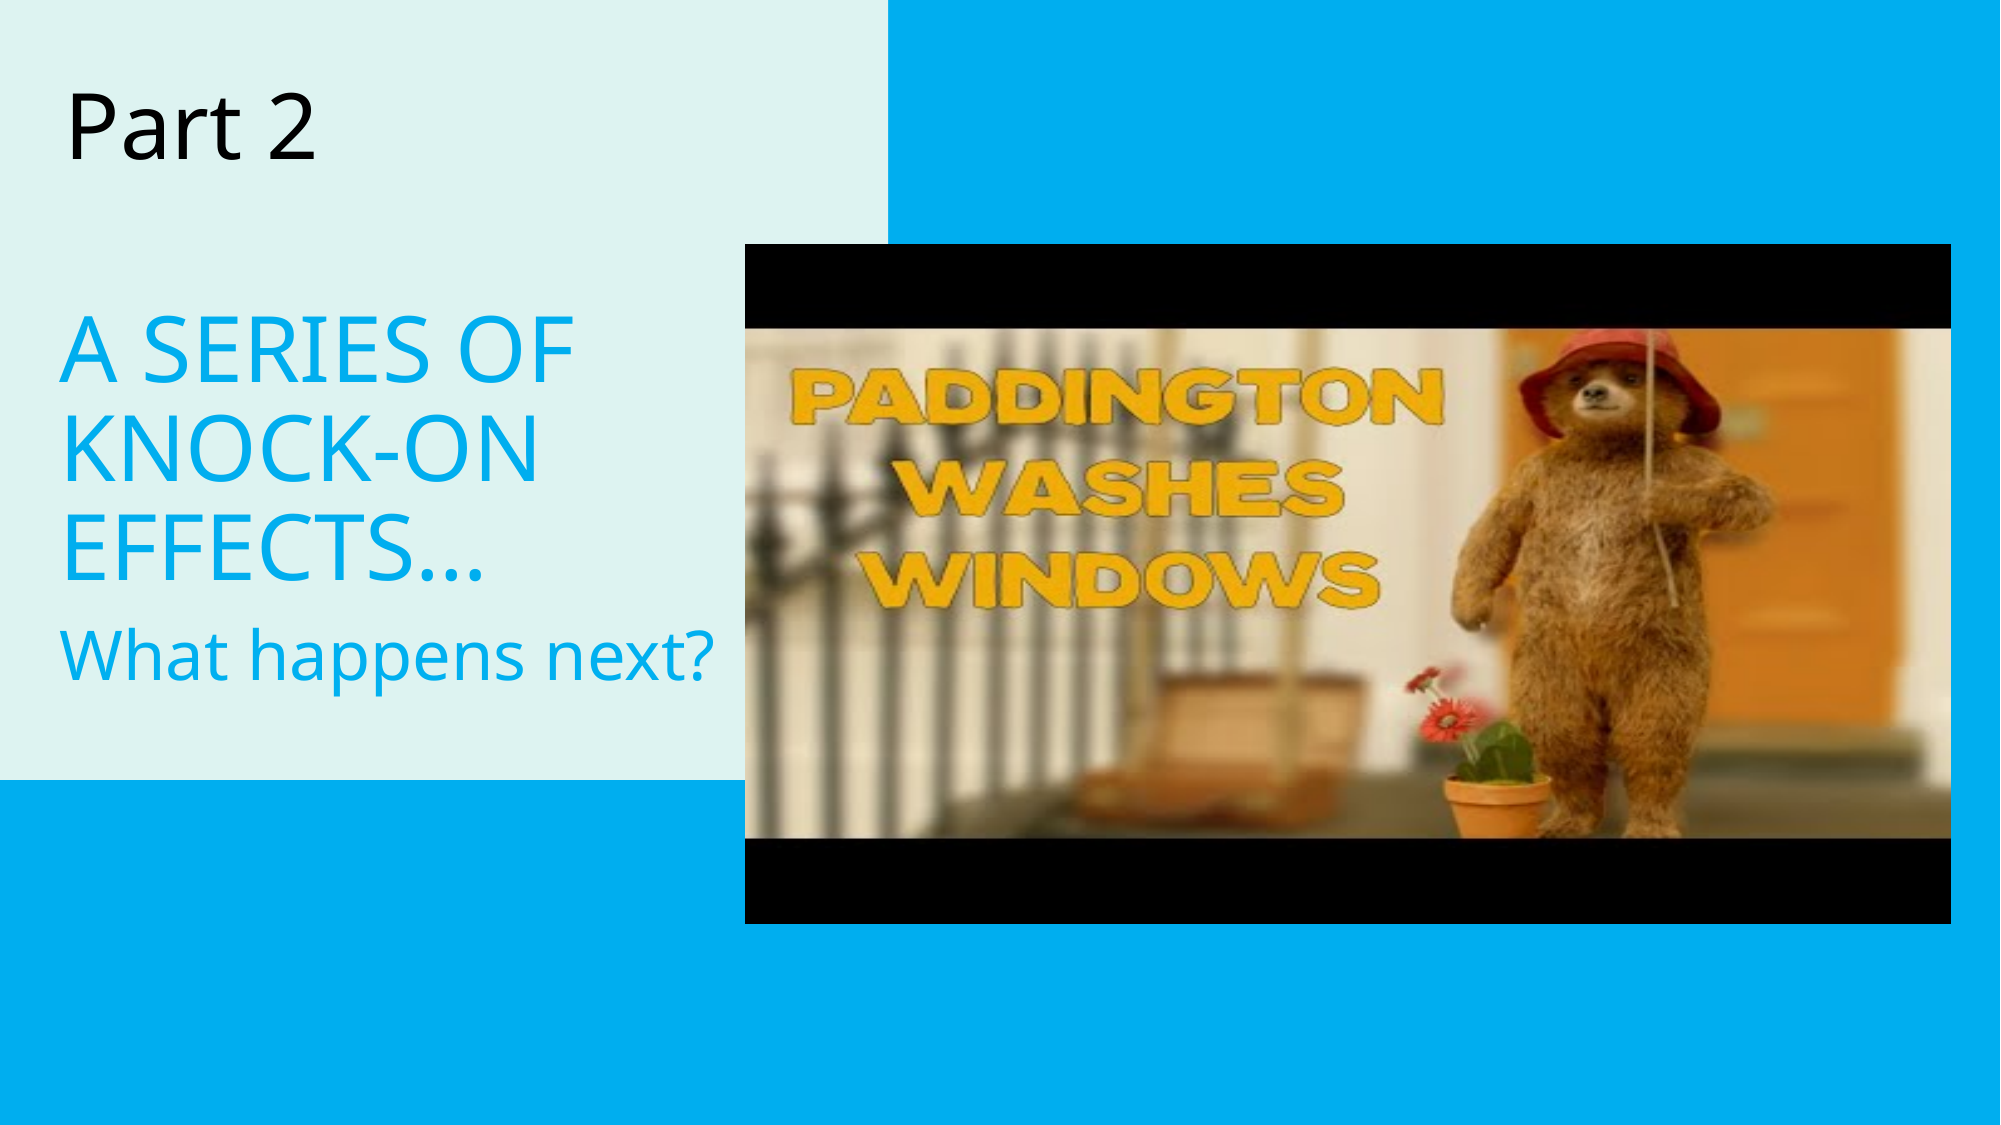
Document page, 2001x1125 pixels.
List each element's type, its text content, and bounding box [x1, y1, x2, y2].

text_box Part 2 [64, 80, 596, 203]
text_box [744, 243, 1952, 925]
text_box A SERIES OF KNOCK-ON EFFECTS… What happens next? [52, 224, 889, 774]
text_box [0, 0, 889, 780]
